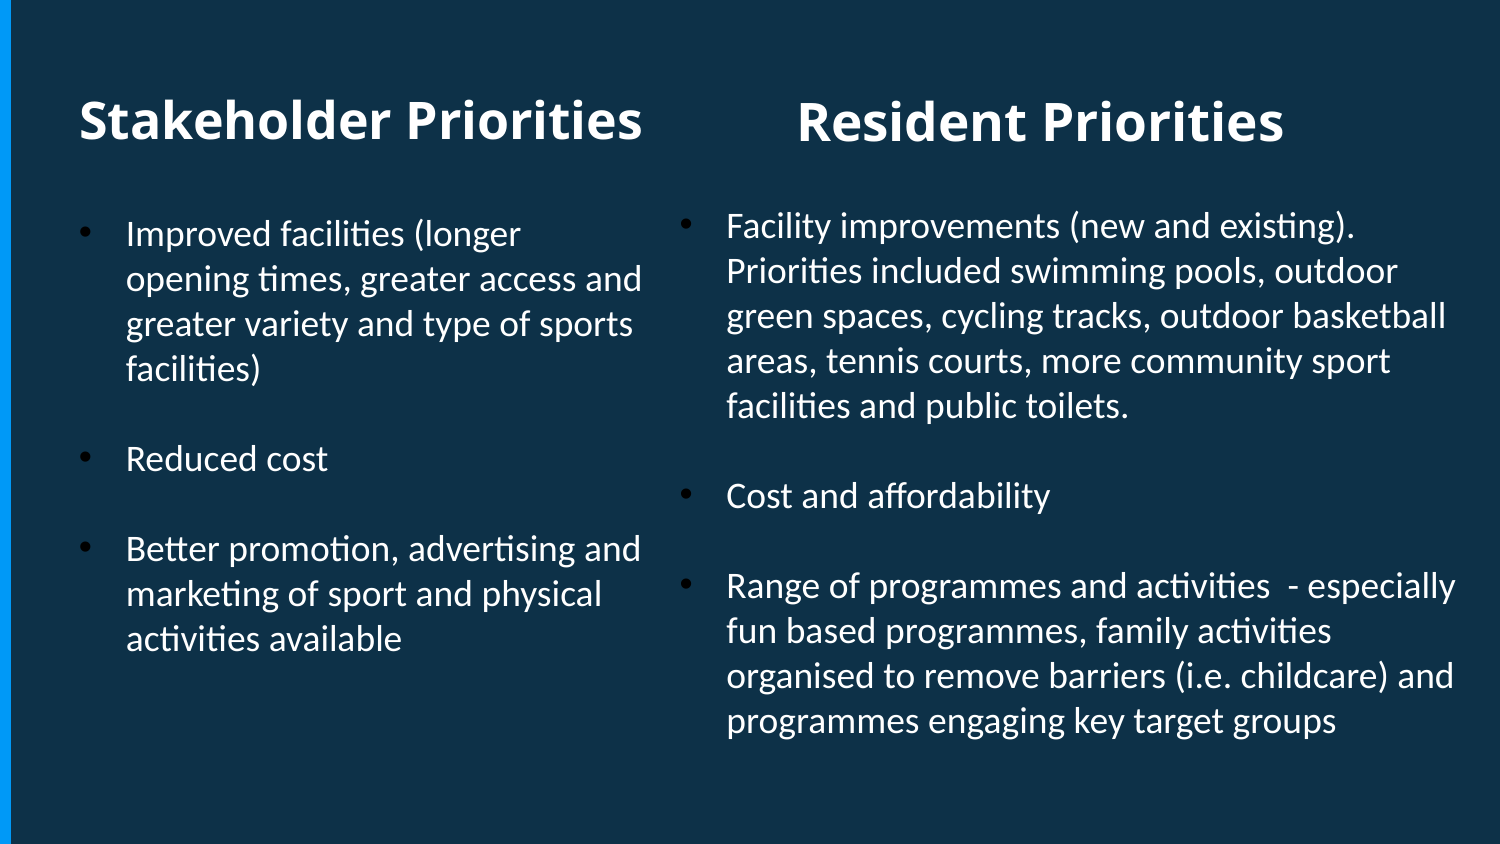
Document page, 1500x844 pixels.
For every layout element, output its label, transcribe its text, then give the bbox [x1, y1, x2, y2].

title Stakeholder Priorities [64, 72, 659, 167]
text_box Facility improvements (new and existing). Priorities included swimming pools, outdoor green spaces, cycling tracks, outdoor basketball areas, tennis courts, more community sport facilities and public toilets. Cost and affordability Range of programmes and activities - especially fun based programmes, family activities organised to remove barriers (i.e. childcare) and programmes engaging key target groups [664, 193, 1482, 844]
text_box Resident Priorities [781, 72, 1376, 167]
text_box Improved facilities (longer opening times, greater access and greater variety and type of sports facilities) Reduced cost Better promotion, advertising and marketing of sport and physical activities available [64, 201, 664, 844]
